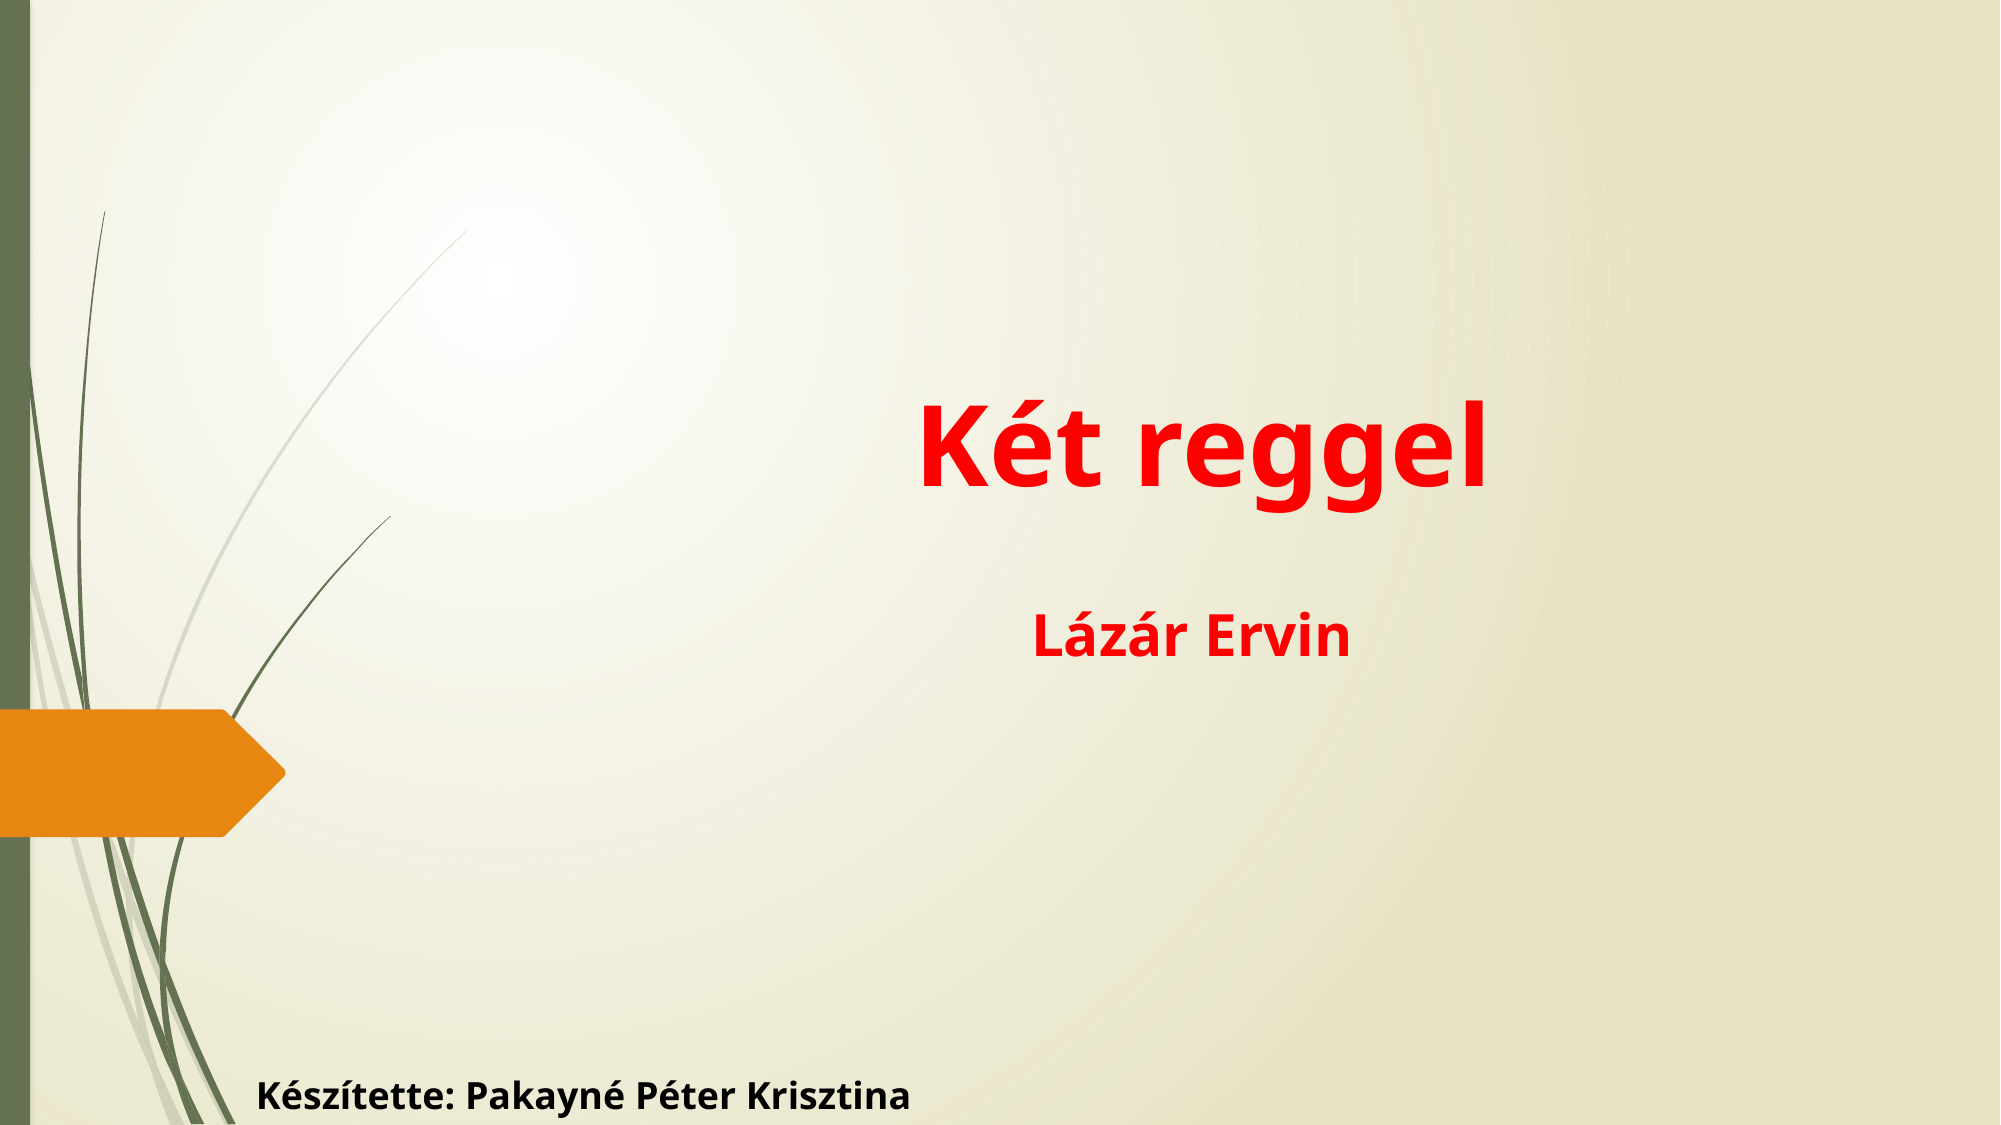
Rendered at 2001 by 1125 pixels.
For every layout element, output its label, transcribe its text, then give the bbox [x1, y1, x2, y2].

text_box Két reggel [899, 366, 1515, 516]
text_box Lázár Ervin [1016, 590, 1783, 676]
text_box Készítette: Pakayné Péter Krisztina [241, 1064, 1388, 1125]
